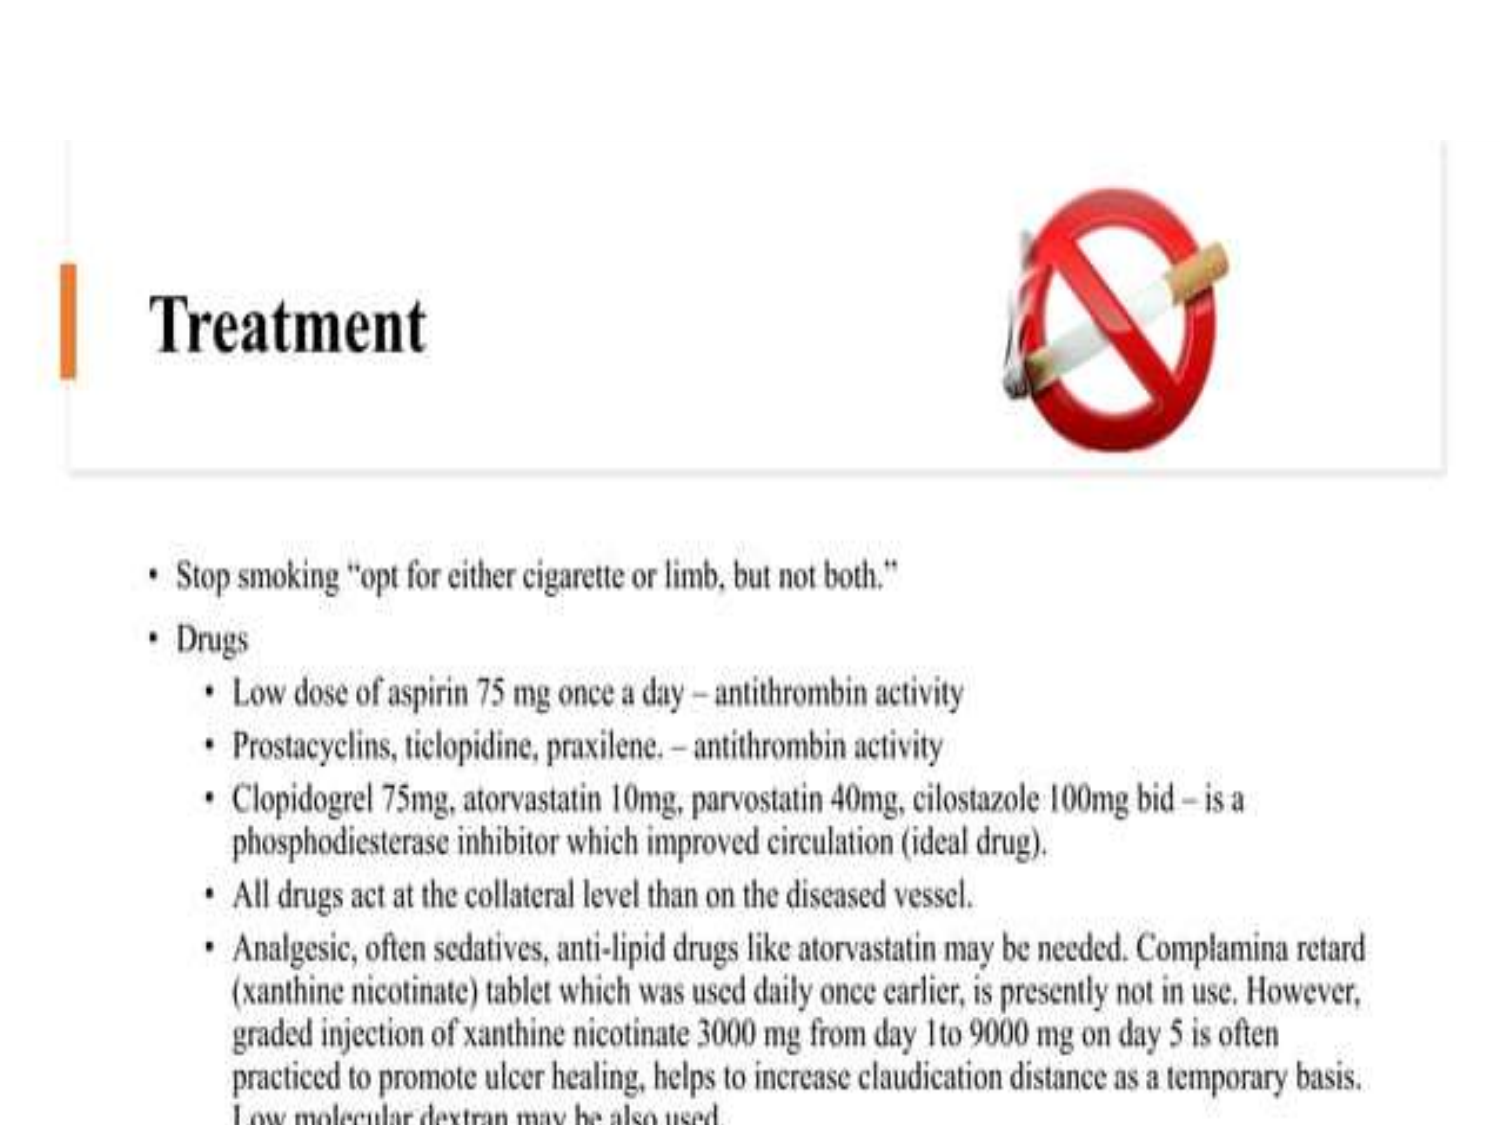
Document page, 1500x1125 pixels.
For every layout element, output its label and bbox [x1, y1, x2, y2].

picture [0, 139, 1500, 1125]
